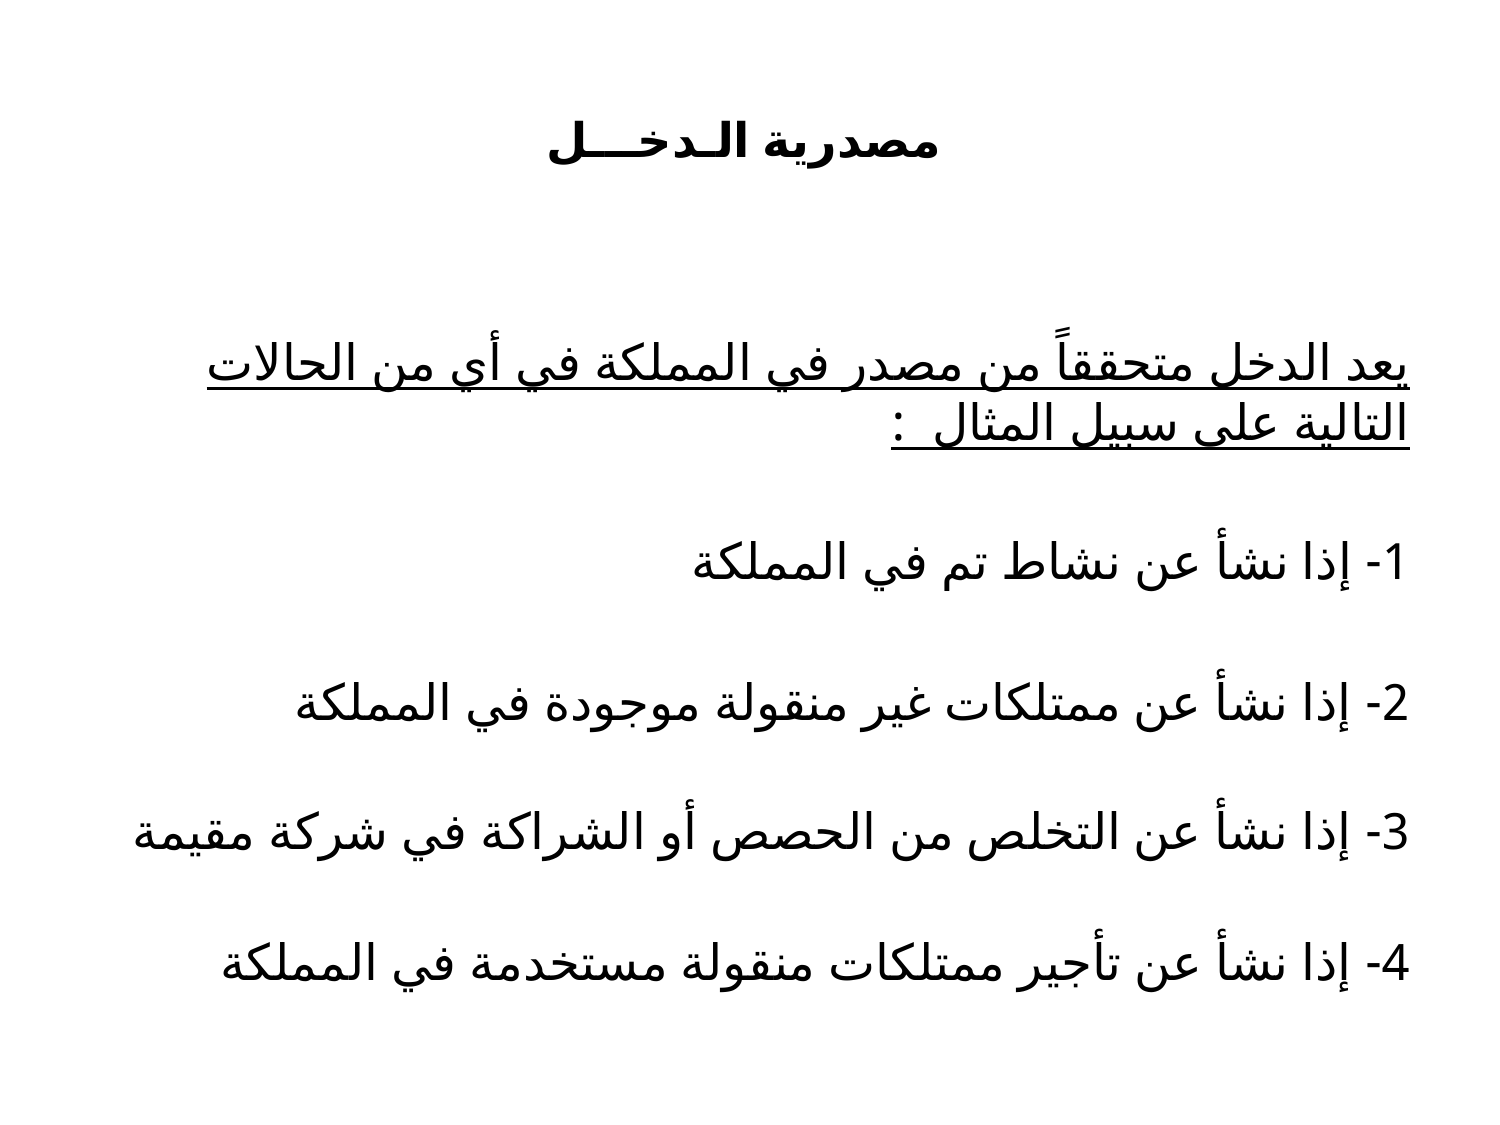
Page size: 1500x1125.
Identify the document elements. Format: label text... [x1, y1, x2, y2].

list يعد الدخل متحققاً من مصدر في المملكة في أي من الحالات التالية على سبيل المثال : 1- إذا نشأ عن نشاط تم في المملكة 2- إذا نشأ عن ممتلكات غير منقولة موجودة في المملكة 3- إذا نشأ عن التخلص من الحصص أو الشراكة في شركة مقيمة 4- إذا نشأ عن تأجير ممتلكات منقولة مستخدمة في المملكة [75, 262, 1425, 1005]
title مصدرية الـدخـــل [75, 45, 1425, 233]
